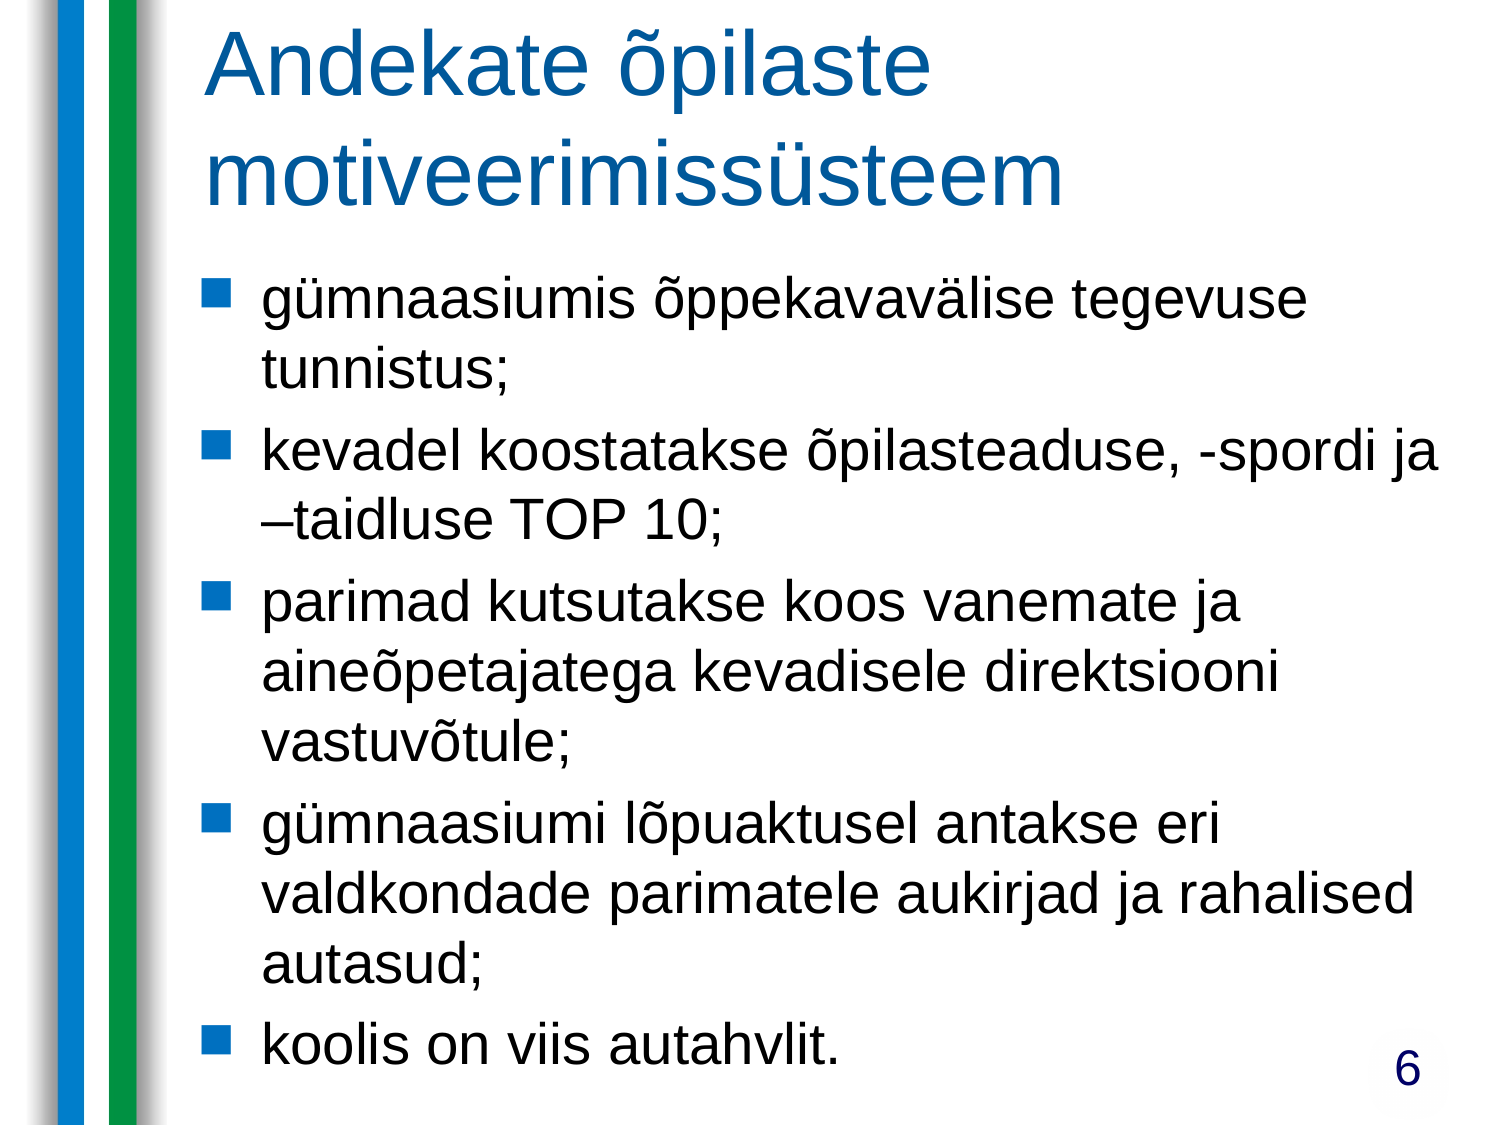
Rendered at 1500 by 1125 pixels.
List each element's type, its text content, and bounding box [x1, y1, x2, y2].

title Andekate õpilaste motiveerimissüsteem [189, 23, 1465, 232]
picture [26, 0, 167, 1125]
list gümnaasiumis õppekavavälise tegevuse tunnistus; kevadel koostatakse õpilasteaduse, -spordi ja –taidluse TOP 10; parimad kutsutakse koos vanemate ja aineõpetajatega kevadisele direktsiooni vastuvõtule; gümnaasiumi lõpuaktusel antakse eri valdkondade parimatele aukirjad ja rahalised autasud; koolis on viis autahvlit. [189, 252, 1465, 1094]
